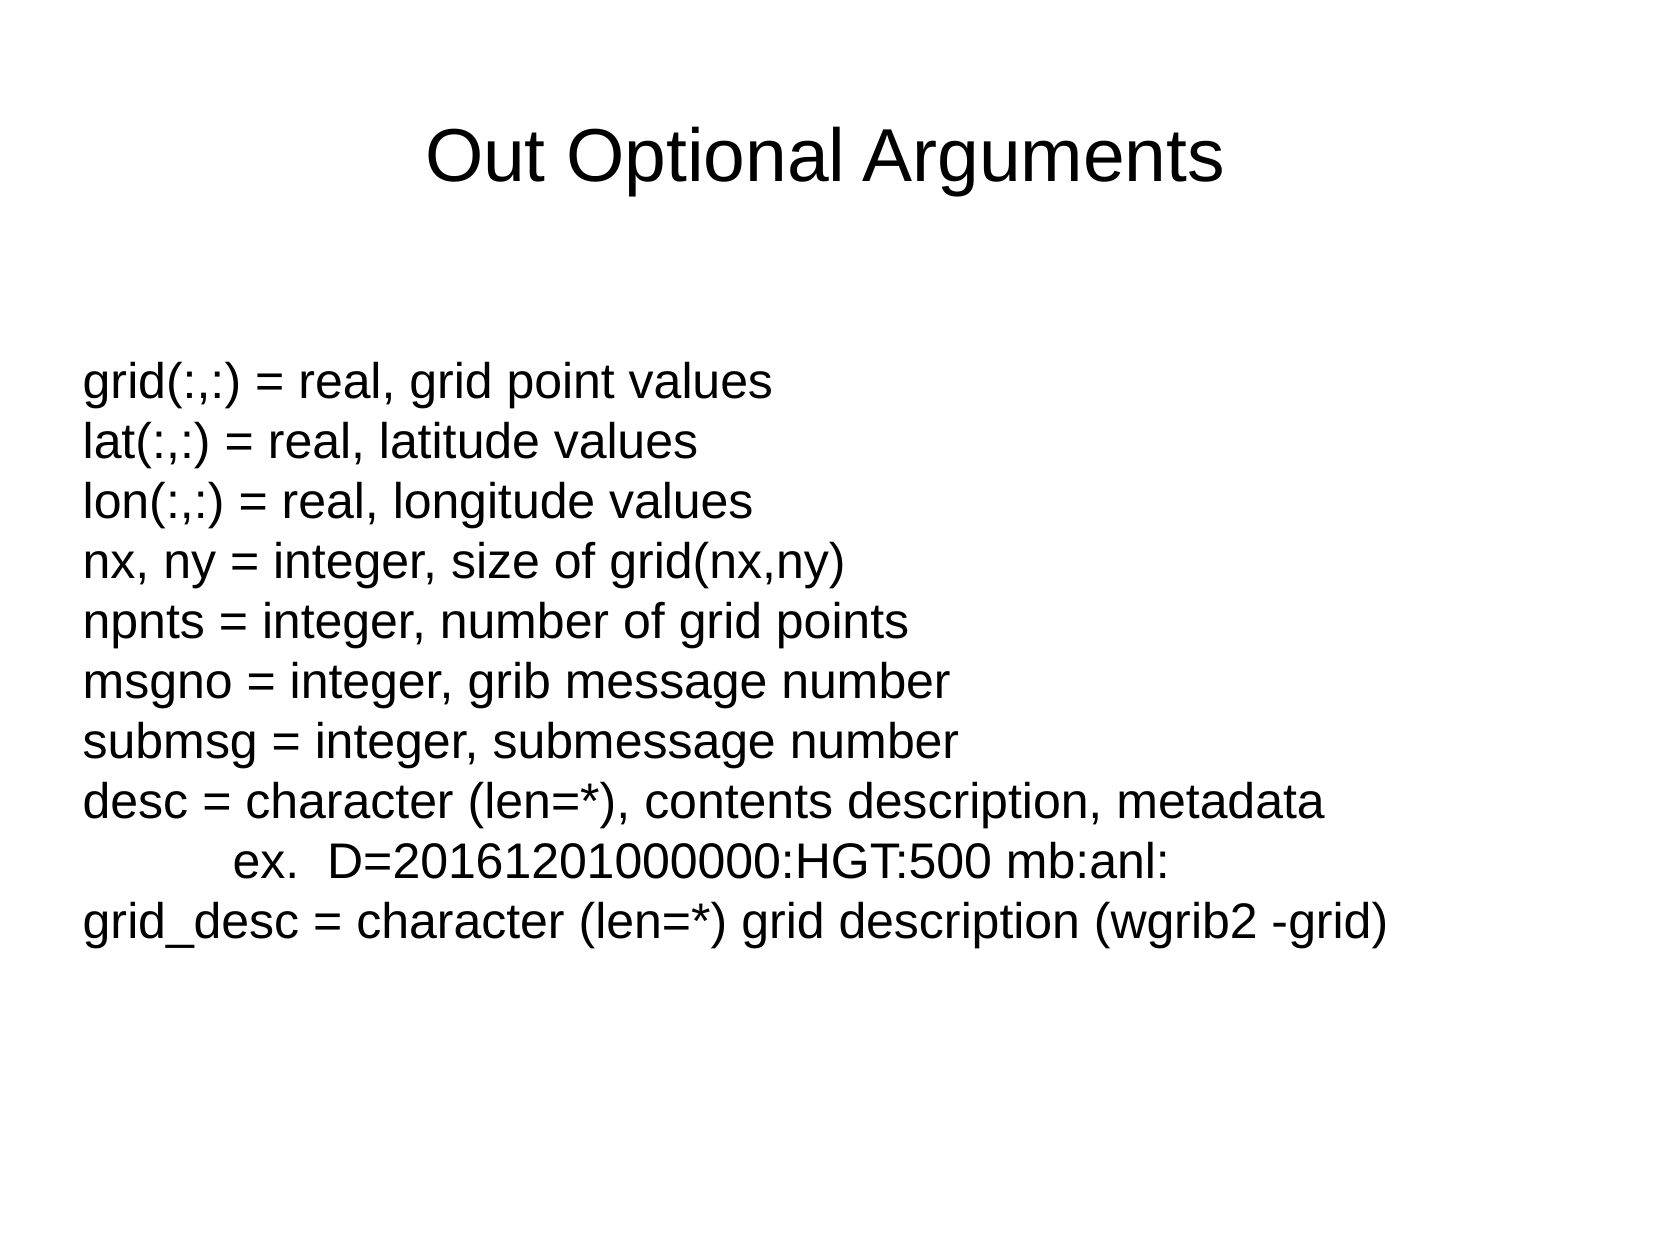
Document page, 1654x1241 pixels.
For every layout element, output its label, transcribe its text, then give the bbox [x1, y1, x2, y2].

text_box grid(:,:) = real, grid point values lat(:,:) = real, latitude values lon(:,:) = real, longitude values nx, ny = integer, size of grid(nx,ny) npnts = integer, number of grid points msgno = integer, grib message number submsg = integer, submessage number desc = character (len=*), contents description, metadata ex. D=20161201000000:HGT:500 mb:anl: grid_desc = character (len=*) grid description (wgrib2 -grid) [82, 201, 1568, 1096]
text_box Out Optional Arguments [82, 49, 1568, 201]
